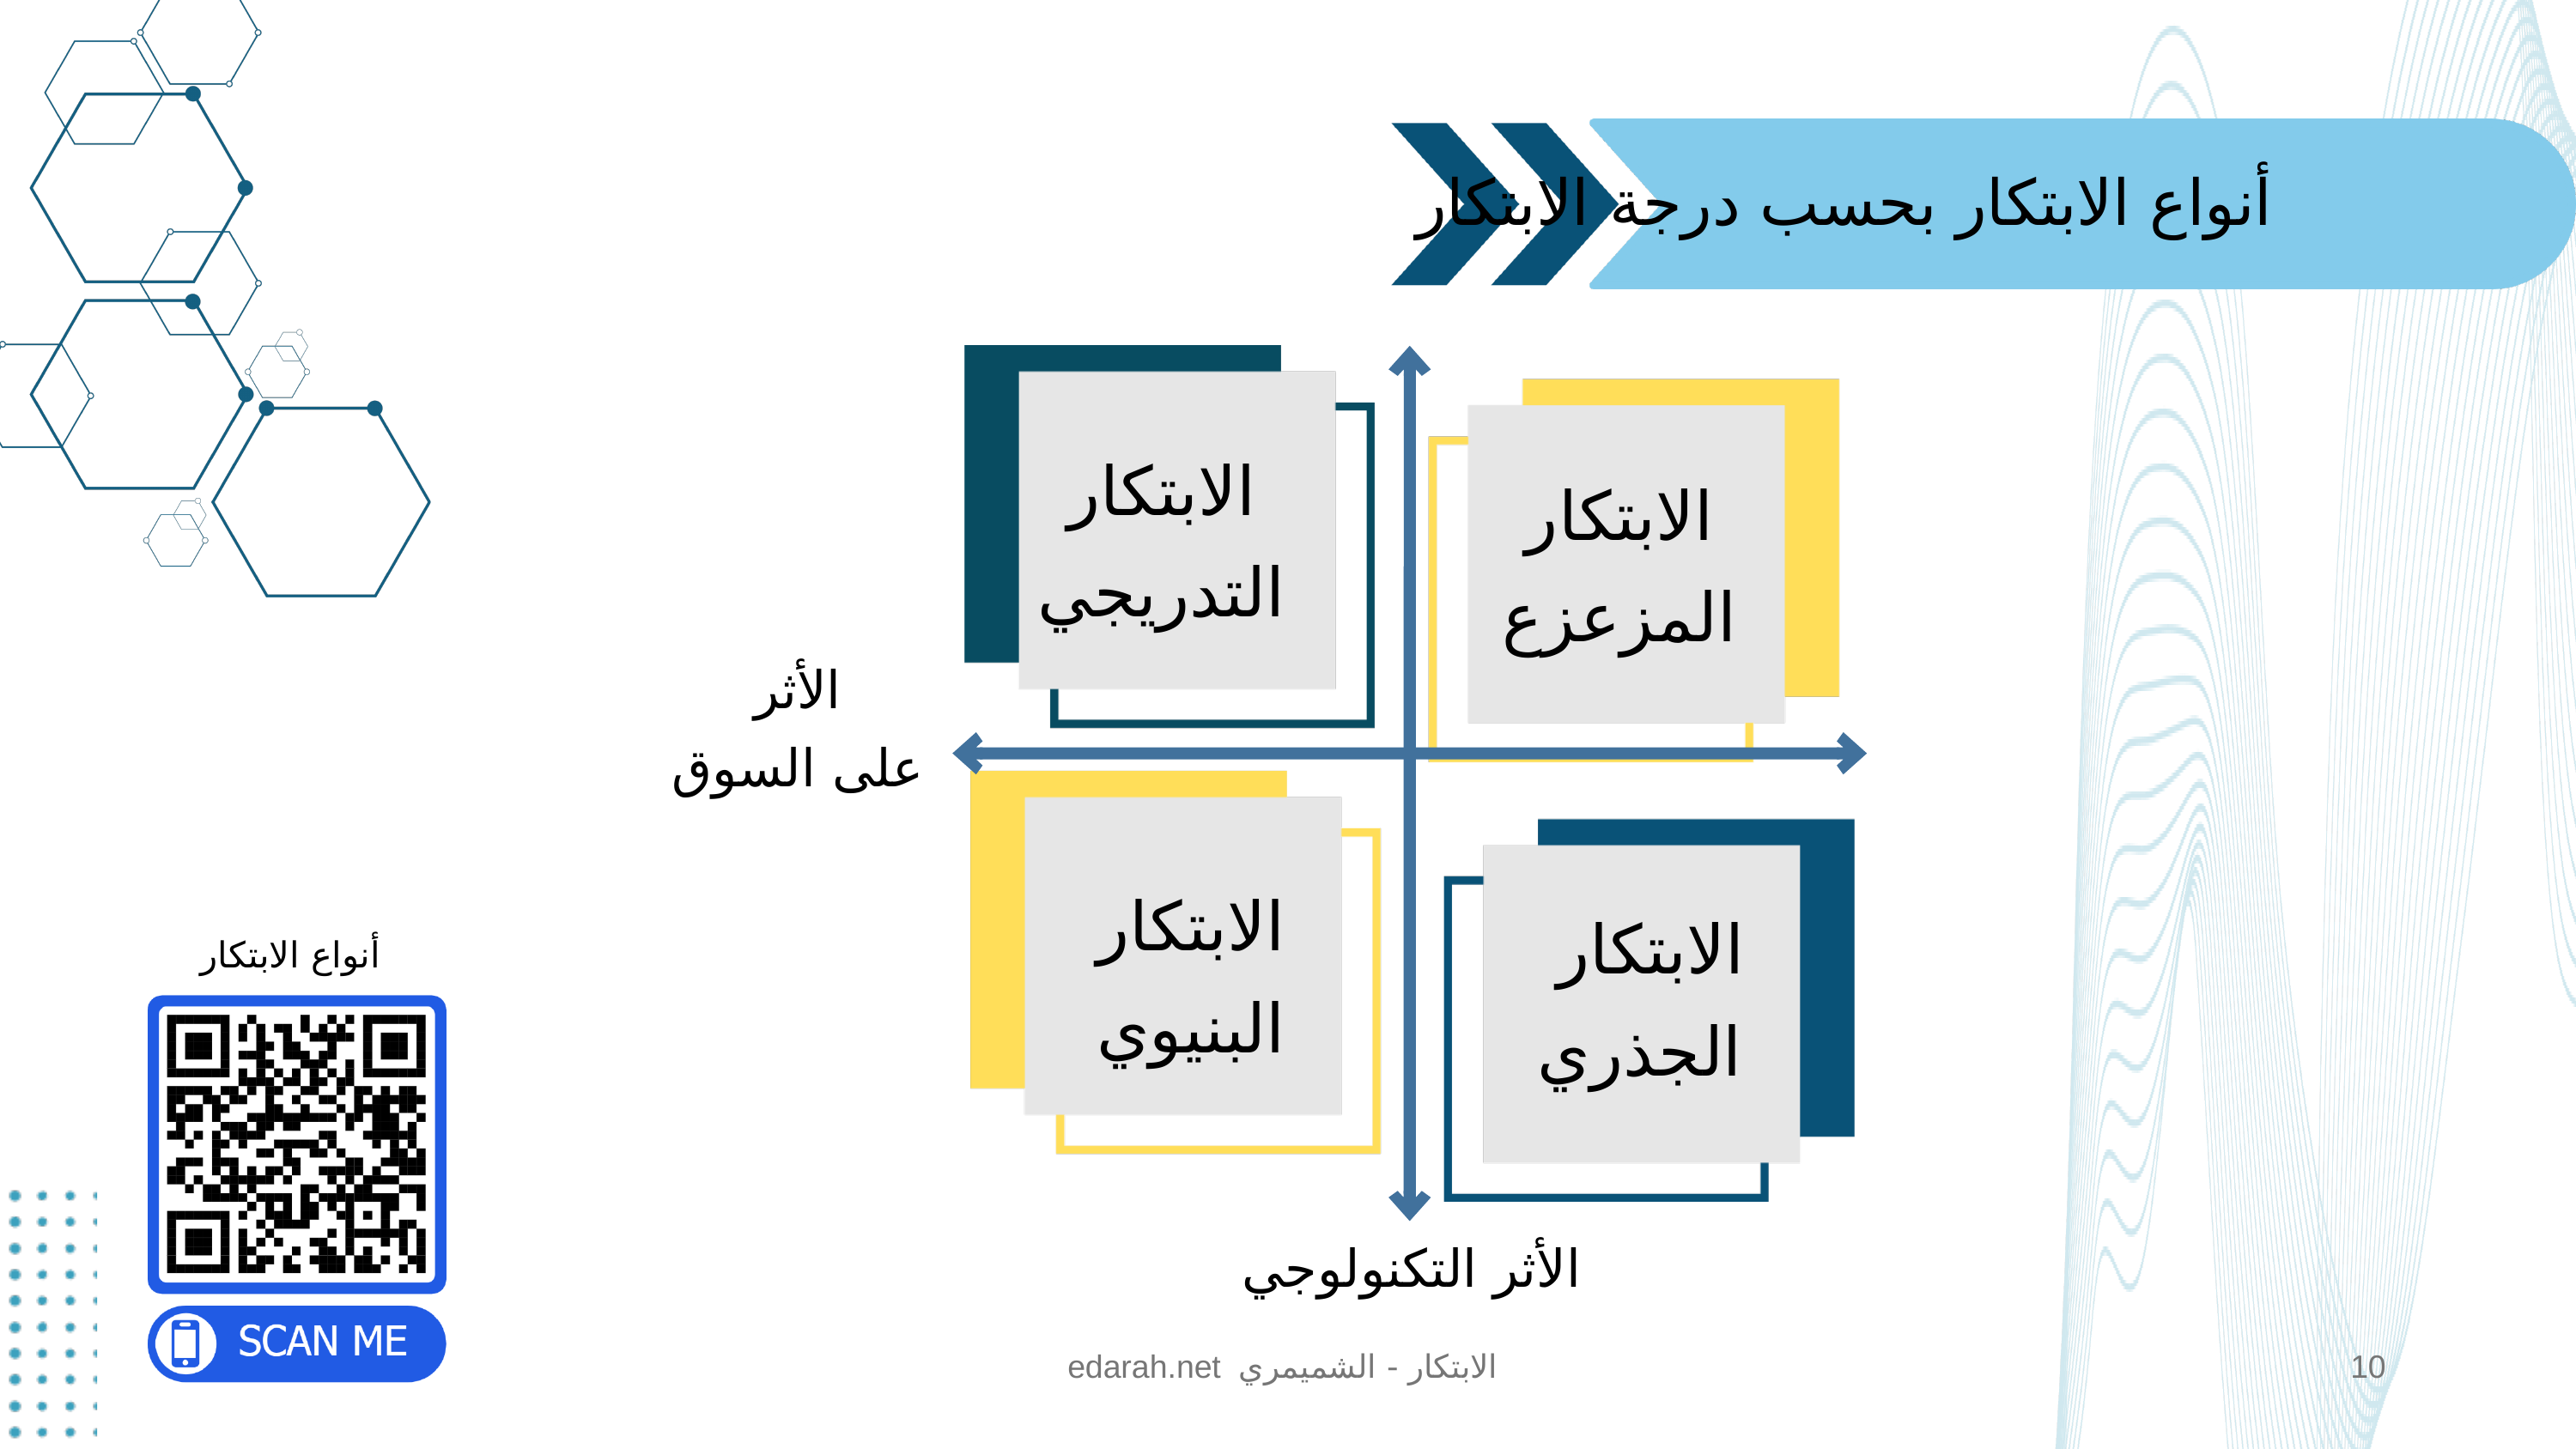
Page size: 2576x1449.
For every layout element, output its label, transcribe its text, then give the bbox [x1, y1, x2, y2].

text_box 10 [1832, 1346, 2386, 1385]
text_box [1410, 345, 1856, 753]
text_box الابتكار الجذري [1529, 885, 1751, 1089]
text_box edarah.net الابتكار - الشميمري [866, 1346, 1710, 1385]
text_box الابتكار البنيوي [1080, 862, 1302, 1066]
text_box [0, 1185, 98, 1449]
text_box الأثر التكنولوجي [1182, 1219, 1582, 1298]
text_box [1998, 0, 2576, 118]
text_box [1410, 754, 1856, 1202]
text_box الابتكار التدريجي [988, 427, 1334, 631]
text_box أنواع الابتكار [149, 925, 431, 982]
text_box [952, 747, 1868, 760]
text_box [963, 754, 1409, 1202]
text_box [0, 0, 431, 597]
text_box [1391, 118, 2576, 289]
text_box [1998, 289, 2576, 1449]
text_box الأثر على السوق [590, 640, 989, 797]
picture [102, 994, 492, 1384]
text_box [963, 345, 1409, 753]
text_box أنواع الابتكار بحسب درجة الابتكار [1406, 156, 2293, 319]
text_box الابتكار المزعزع [1489, 452, 1751, 656]
